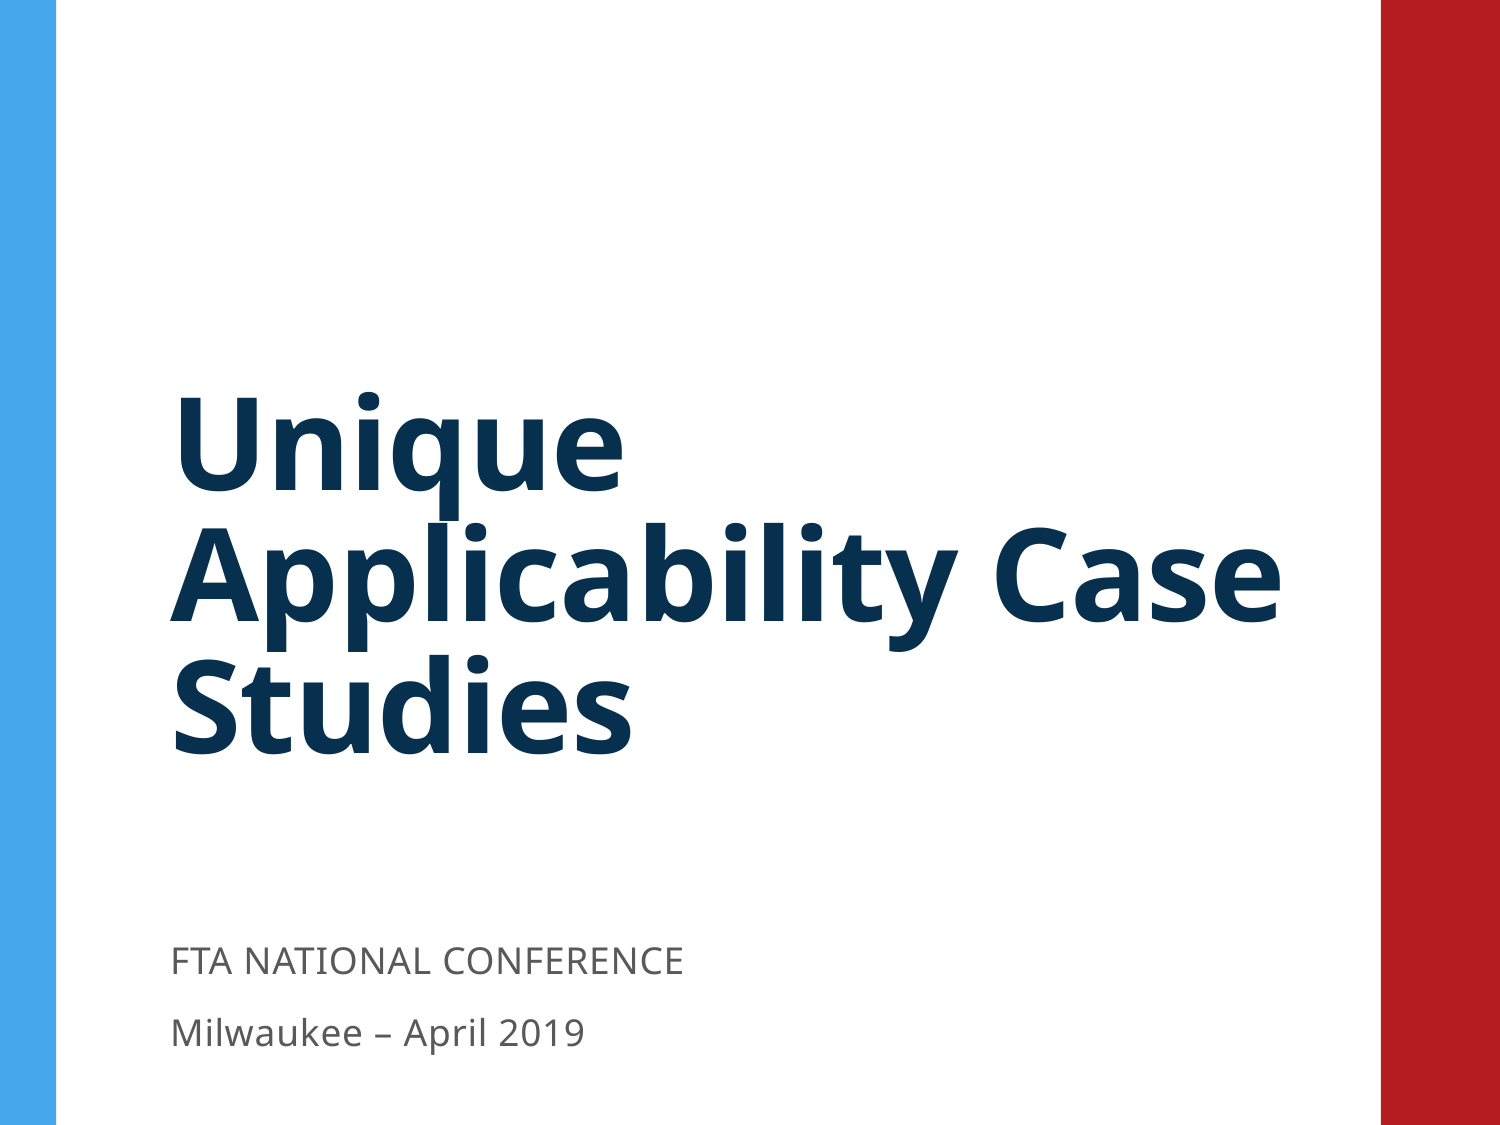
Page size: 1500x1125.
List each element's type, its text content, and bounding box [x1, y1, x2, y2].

subtitle FTA NATIONAL CONFERENCE Milwaukee – April 2019 [155, 787, 1314, 1065]
title Unique Applicability Case Studies [155, 124, 1314, 787]
